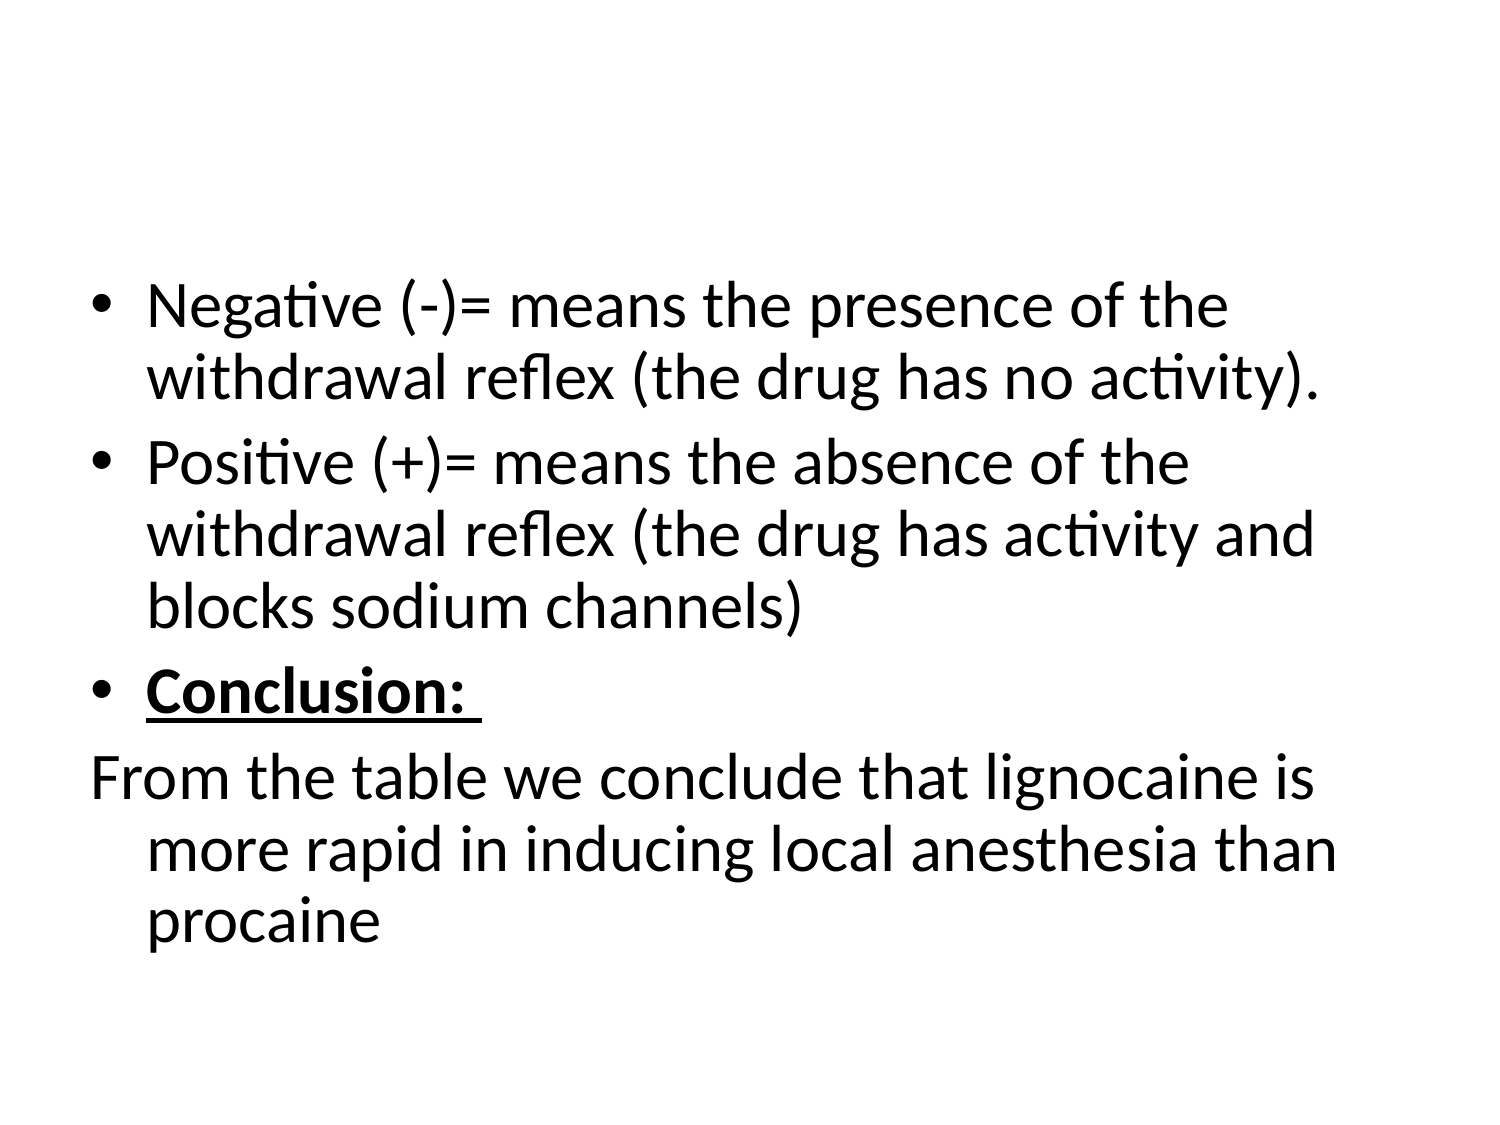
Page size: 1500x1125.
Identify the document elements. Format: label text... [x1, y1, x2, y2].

list Negative (-)= means the presence of the withdrawal reflex (the drug has no activity). Positive (+)= means the absence of the withdrawal reflex (the drug has activity and blocks sodium channels) Conclusion: From the table we conclude that lignocaine is more rapid in inducing local anesthesia than procaine [75, 262, 1425, 1005]
